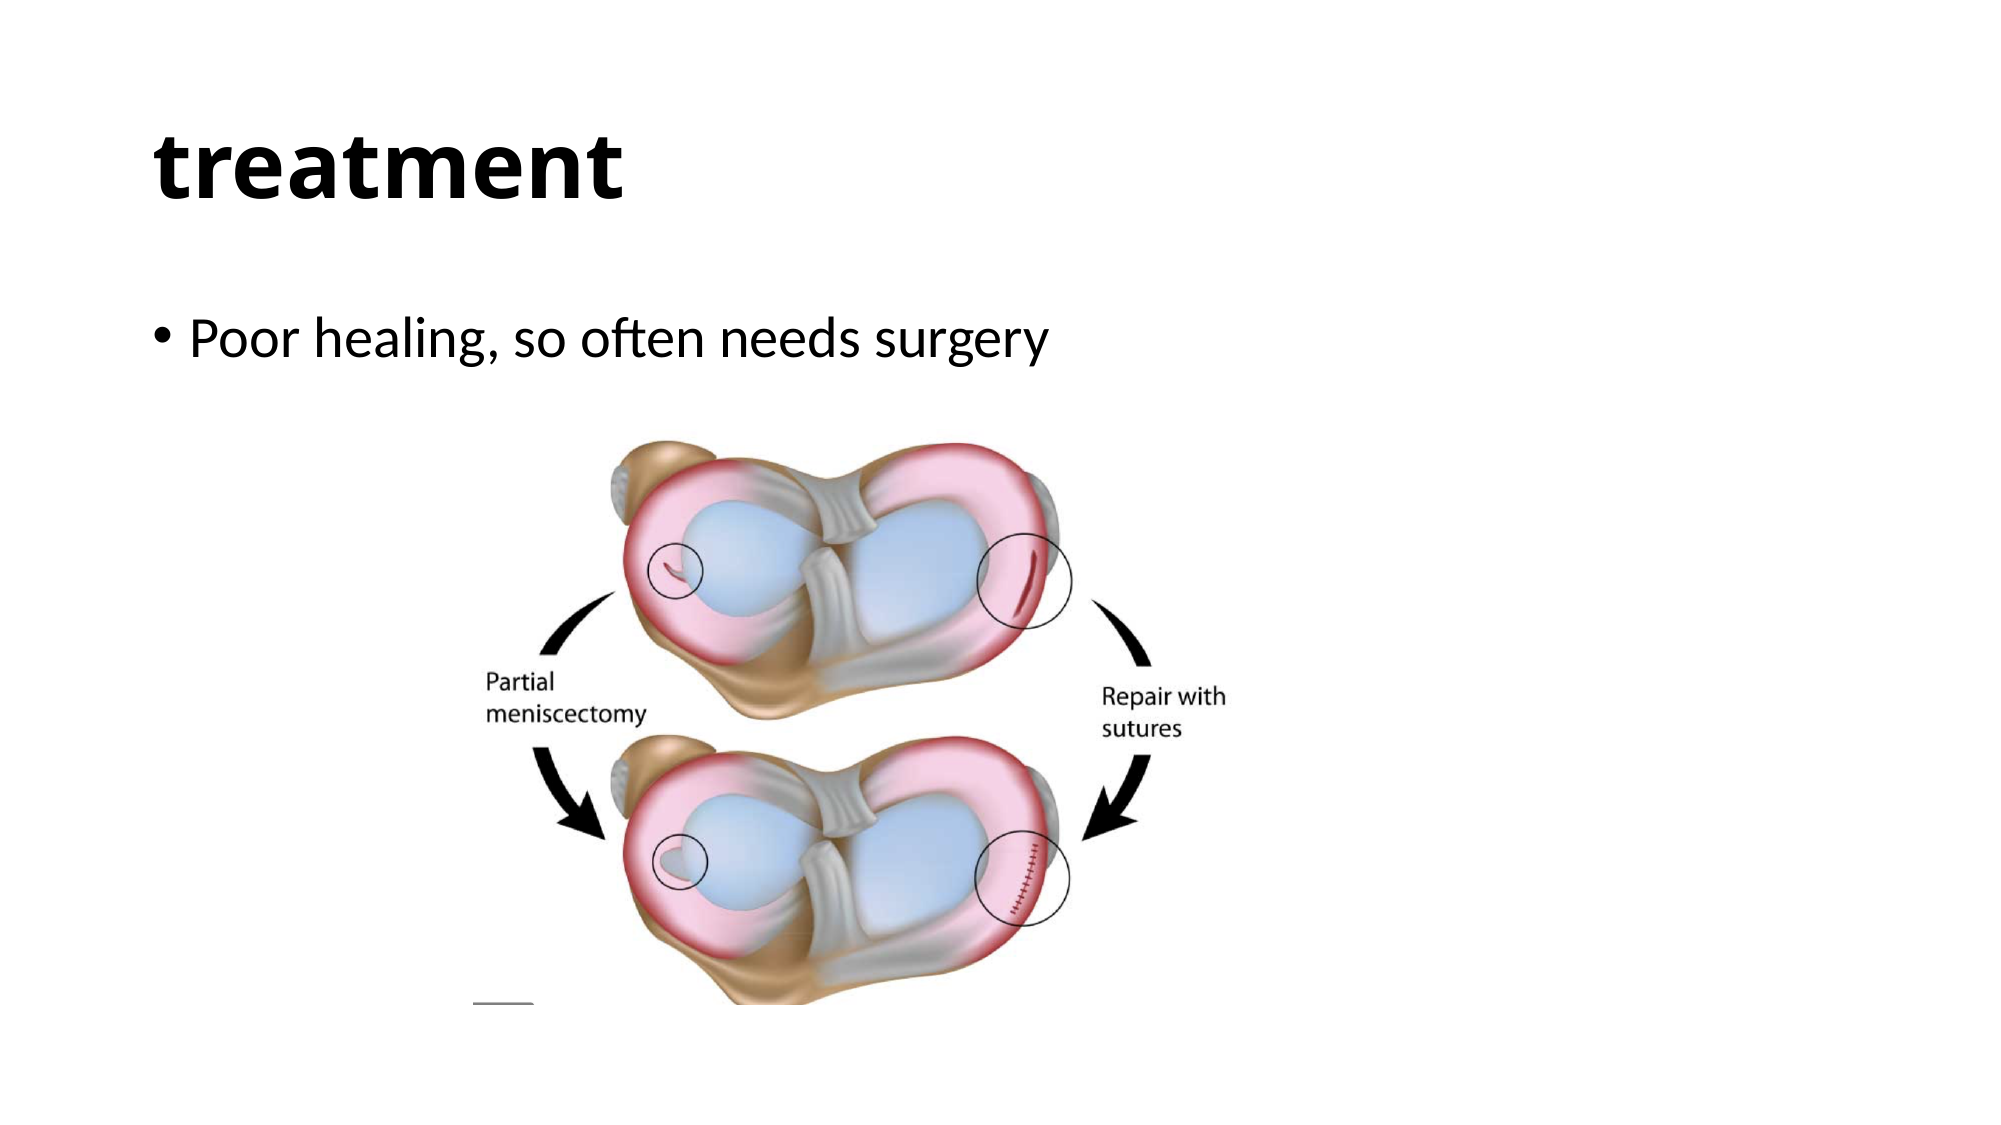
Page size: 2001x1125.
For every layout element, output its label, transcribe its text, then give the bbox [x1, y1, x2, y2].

title treatment [137, 59, 1863, 278]
list Poor healing, so often needs surgery [137, 299, 1863, 1014]
picture [473, 415, 1232, 1005]
